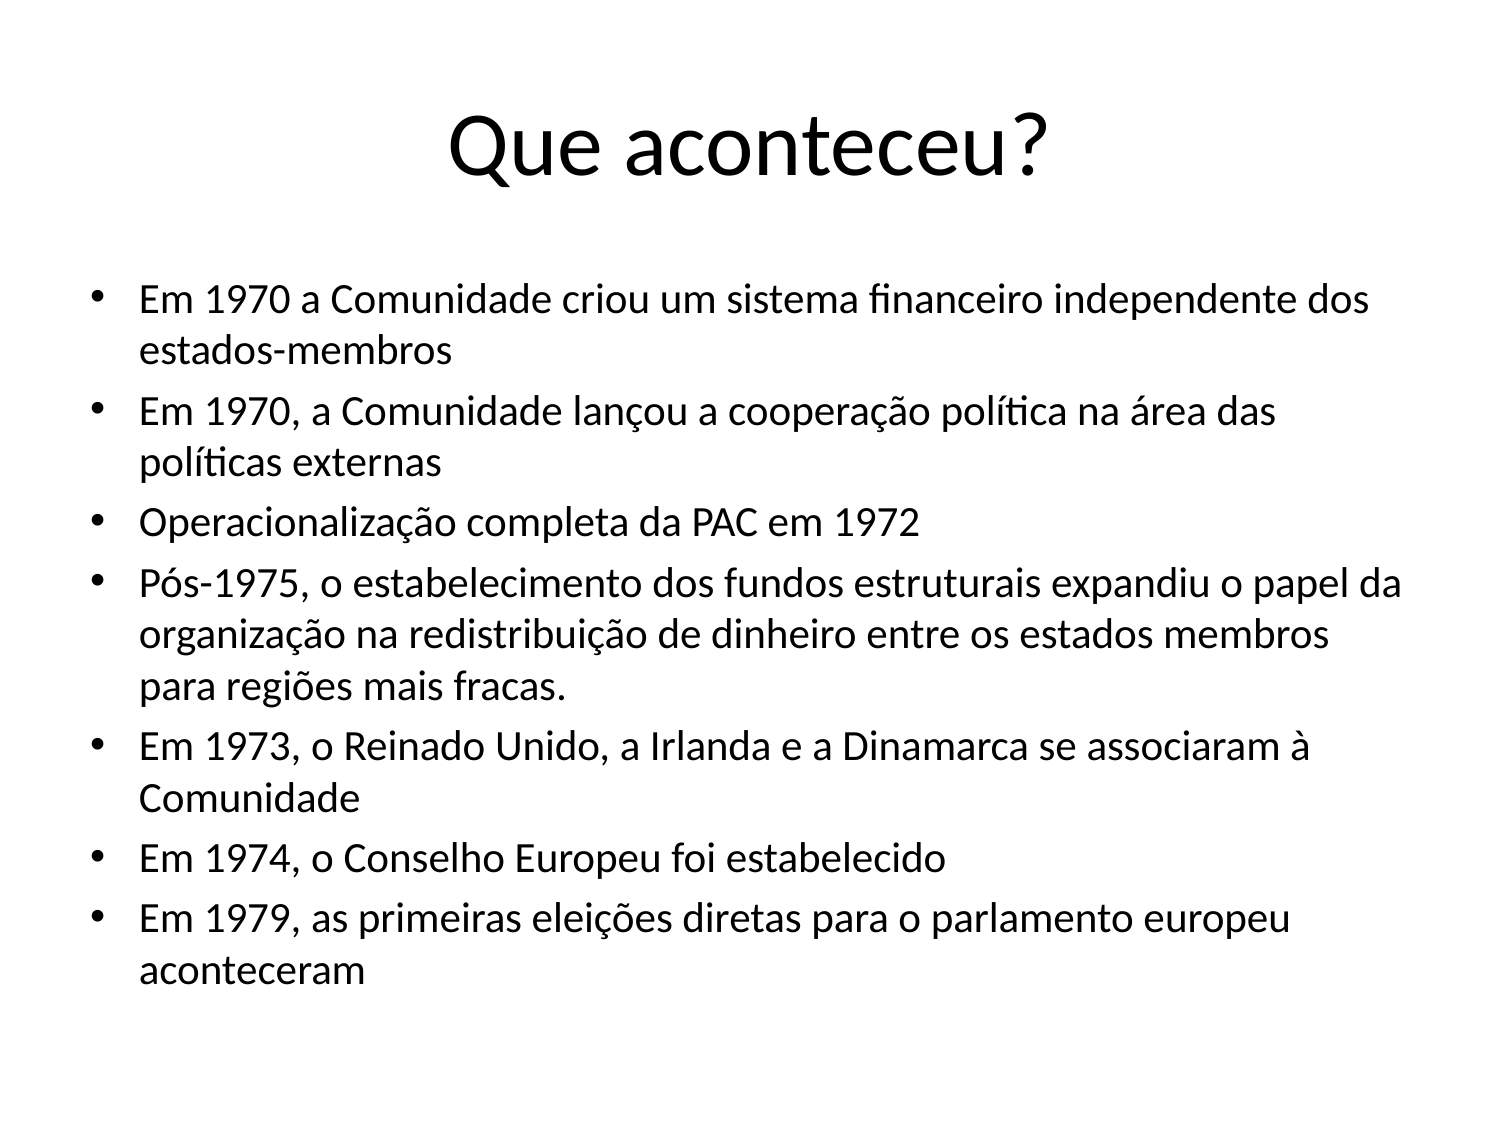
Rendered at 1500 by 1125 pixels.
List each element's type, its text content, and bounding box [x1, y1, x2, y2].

list Em 1970 a Comunidade criou um sistema financeiro independente dos estados-membros Em 1970, a Comunidade lançou a cooperação política na área das políticas externas Operacionalização completa da PAC em 1972 Pós-1975, o estabelecimento dos fundos estruturais expandiu o papel da organização na redistribuição de dinheiro entre os estados membros para regiões mais fracas. Em 1973, o Reinado Unido, a Irlanda e a Dinamarca se associaram à Comunidade Em 1974, o Conselho Europeu foi estabelecido Em 1979, as primeiras eleições diretas para o parlamento europeu aconteceram [75, 262, 1425, 1005]
title Que aconteceu? [75, 45, 1425, 233]
